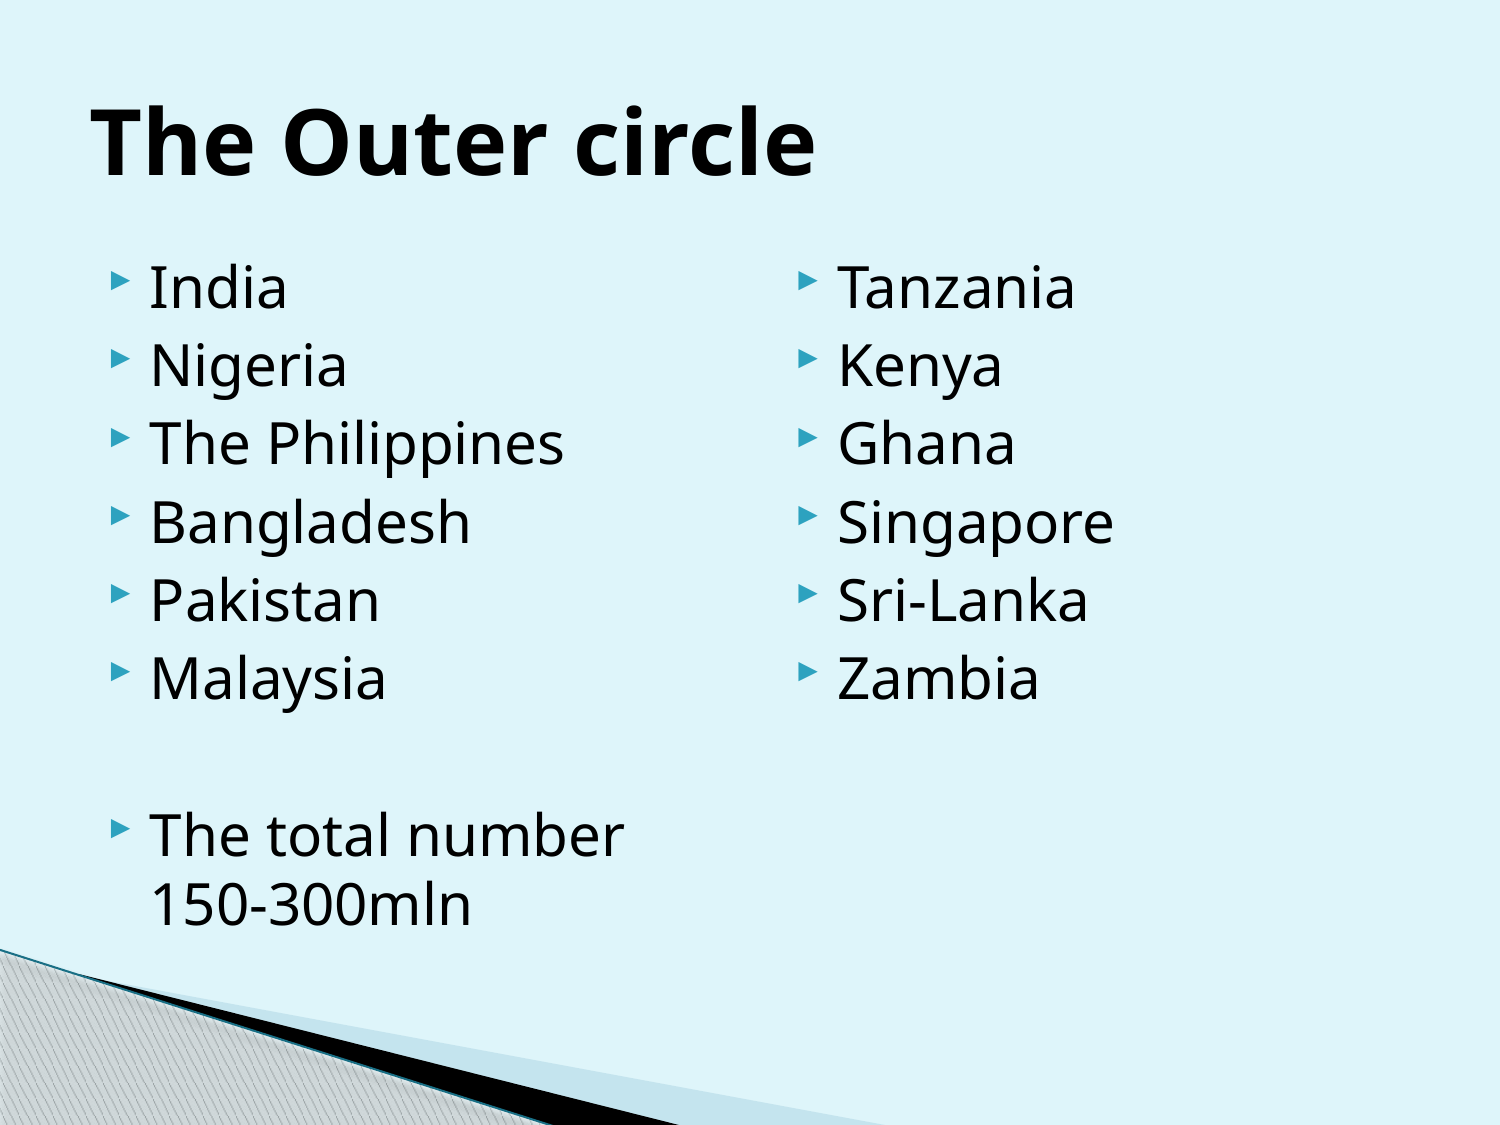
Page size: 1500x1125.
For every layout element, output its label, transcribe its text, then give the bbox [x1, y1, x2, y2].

list Tanzania Kenya Ghana Singapore Sri-Lanka Zambia [762, 243, 1425, 986]
list India Nigeria The Philippines Bangladesh Pakistan Malaysia The total number 150-300mln [75, 243, 738, 986]
title The Outer circle [75, 45, 1425, 233]
